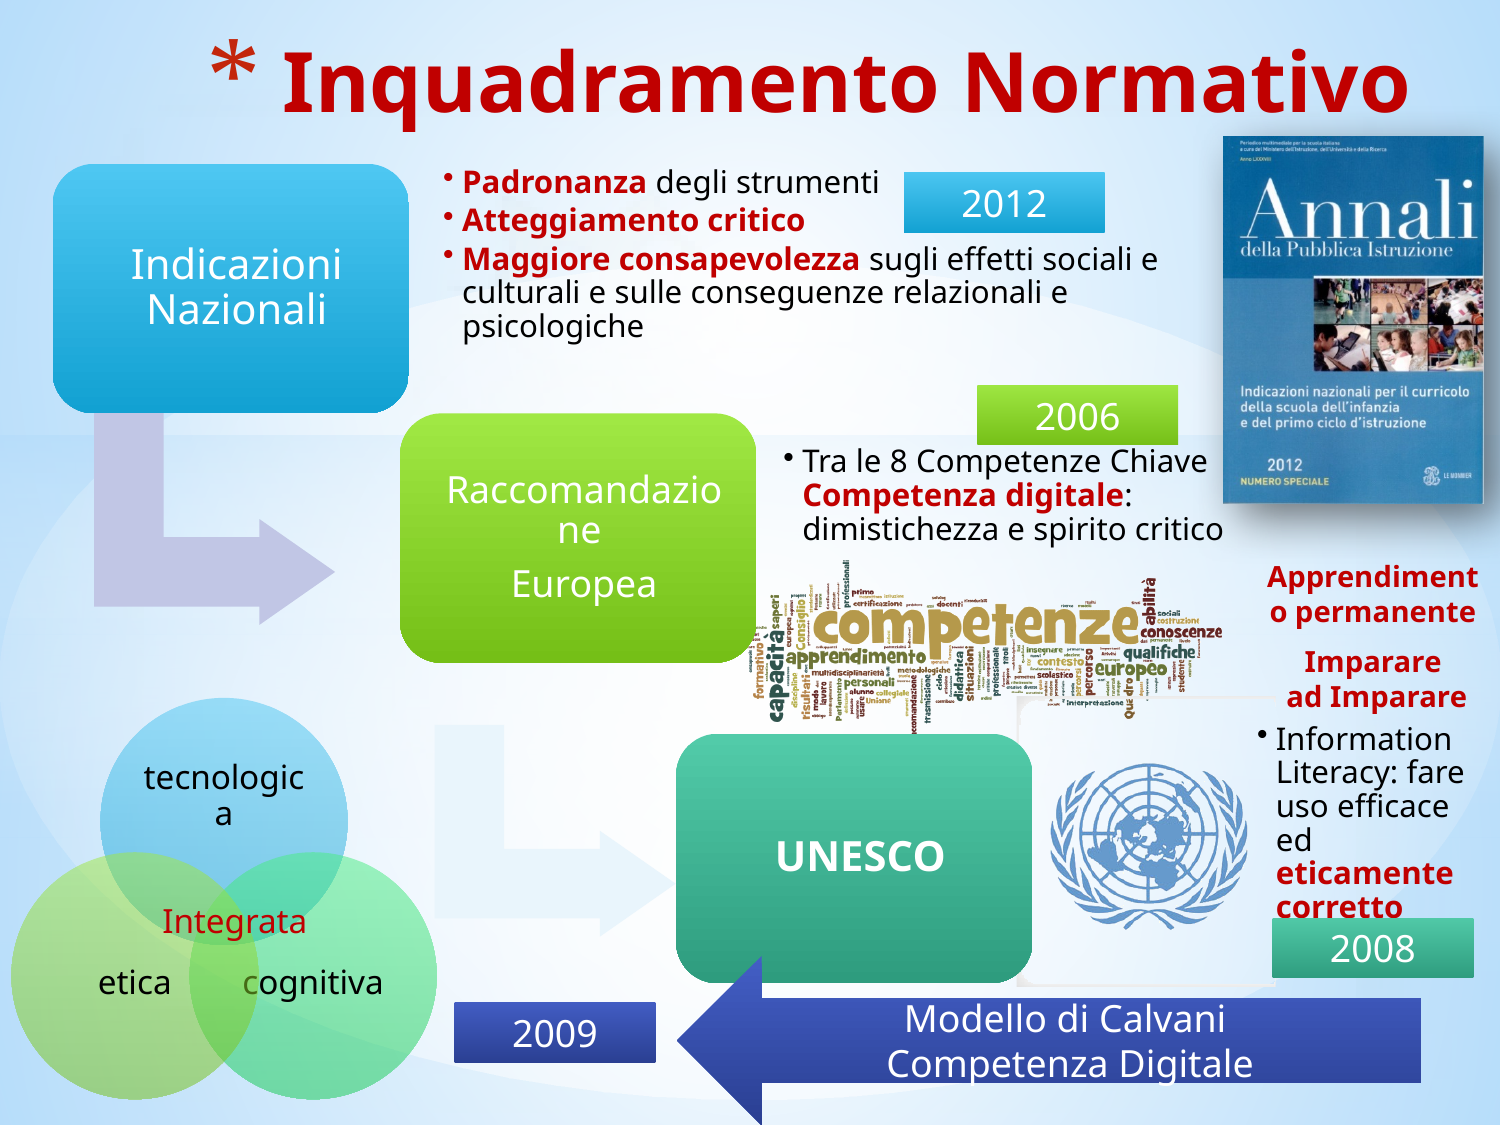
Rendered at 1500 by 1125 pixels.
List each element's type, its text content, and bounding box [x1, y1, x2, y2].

title Inquadramento Normativo [76, 19, 1427, 79]
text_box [11, 669, 437, 1125]
text_box Modello di Calvani Competenza Digitale [701, 1065, 1422, 1125]
picture [1223, 136, 1485, 504]
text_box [51, 80, 1500, 1057]
